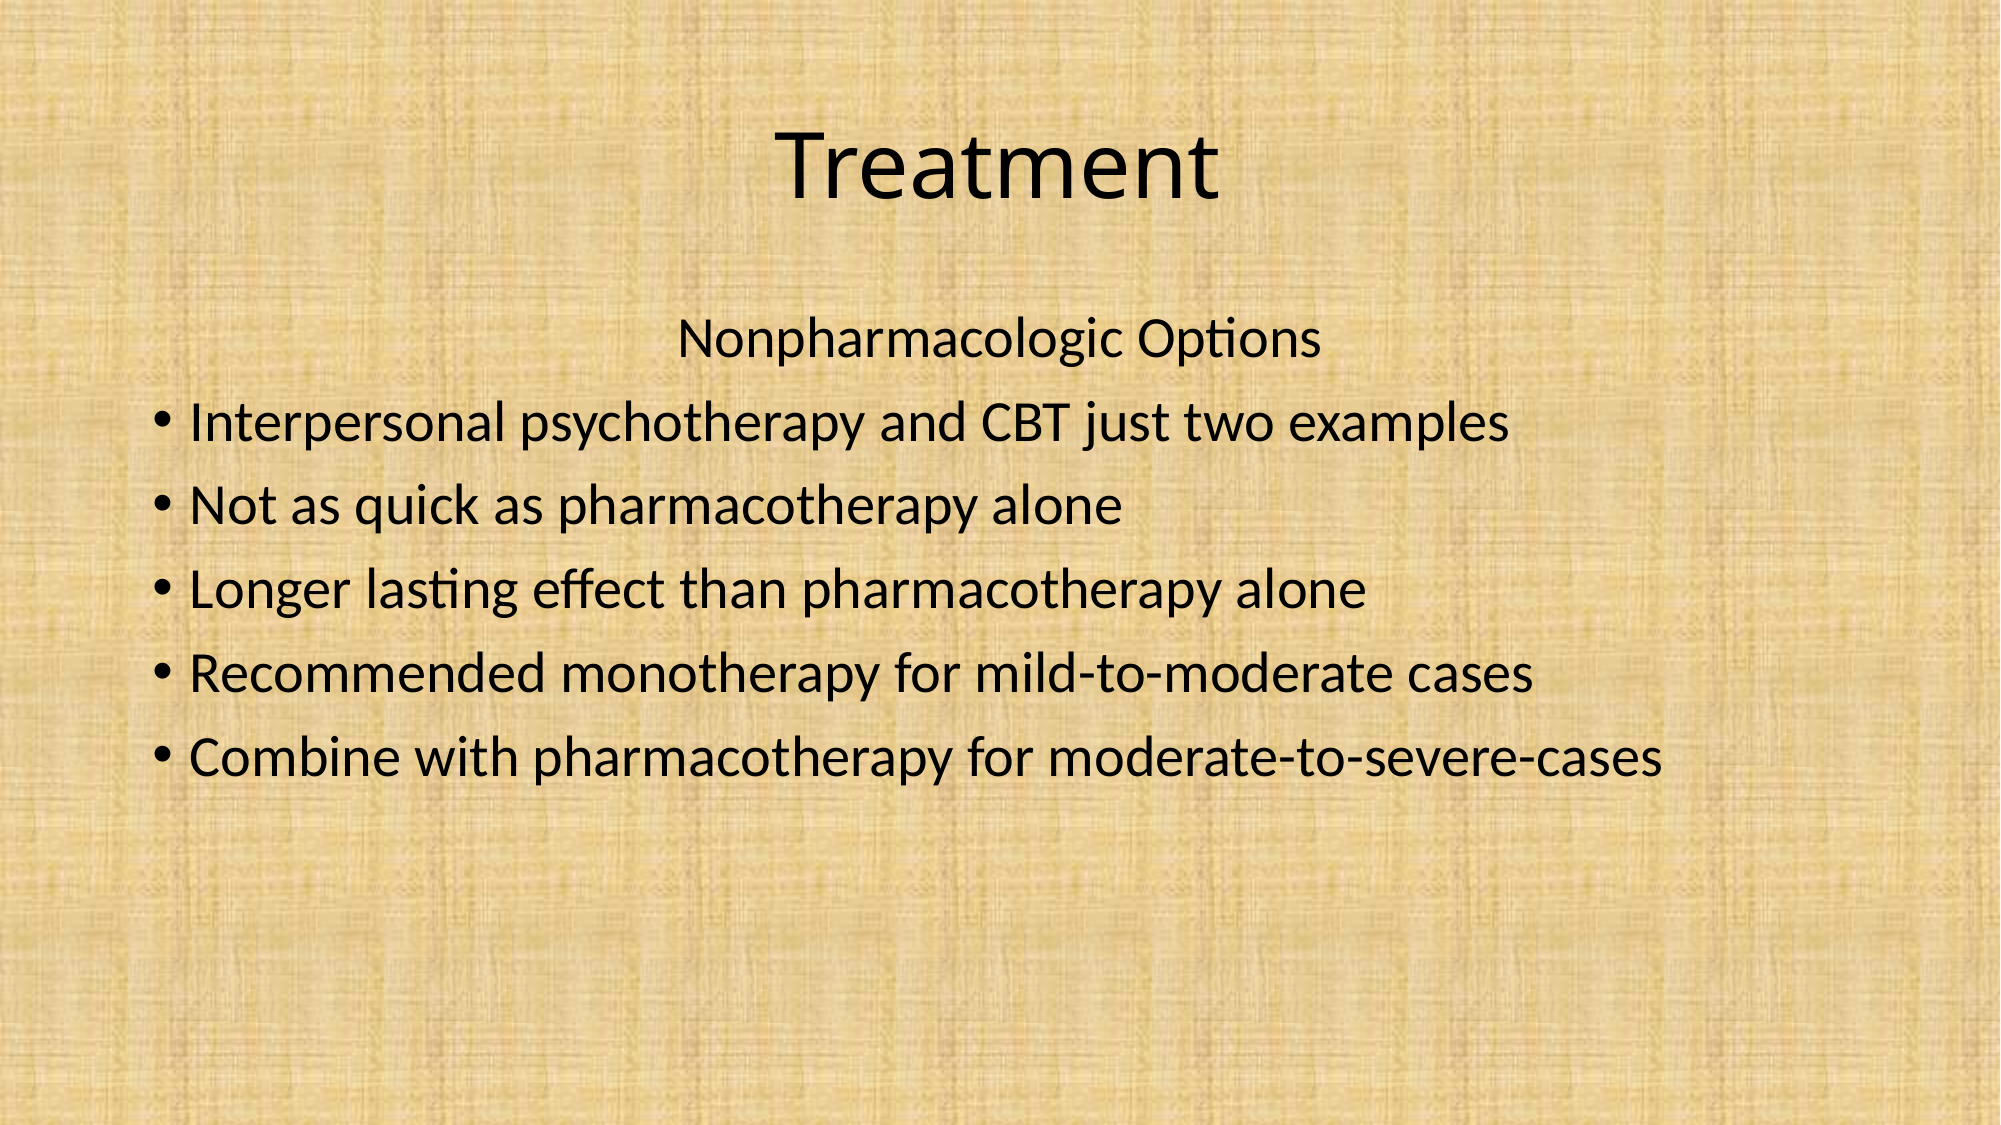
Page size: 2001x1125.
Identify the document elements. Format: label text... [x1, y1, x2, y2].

title Treatment [137, 59, 1863, 278]
picture [0, 0, 2001, 1125]
list Nonpharmacologic Options Interpersonal psychotherapy and CBT just two examples Not as quick as pharmacotherapy alone Longer lasting effect than pharmacotherapy alone Recommended monotherapy for mild-to-moderate cases Combine with pharmacotherapy for moderate-to-severe-cases [137, 299, 1863, 1014]
